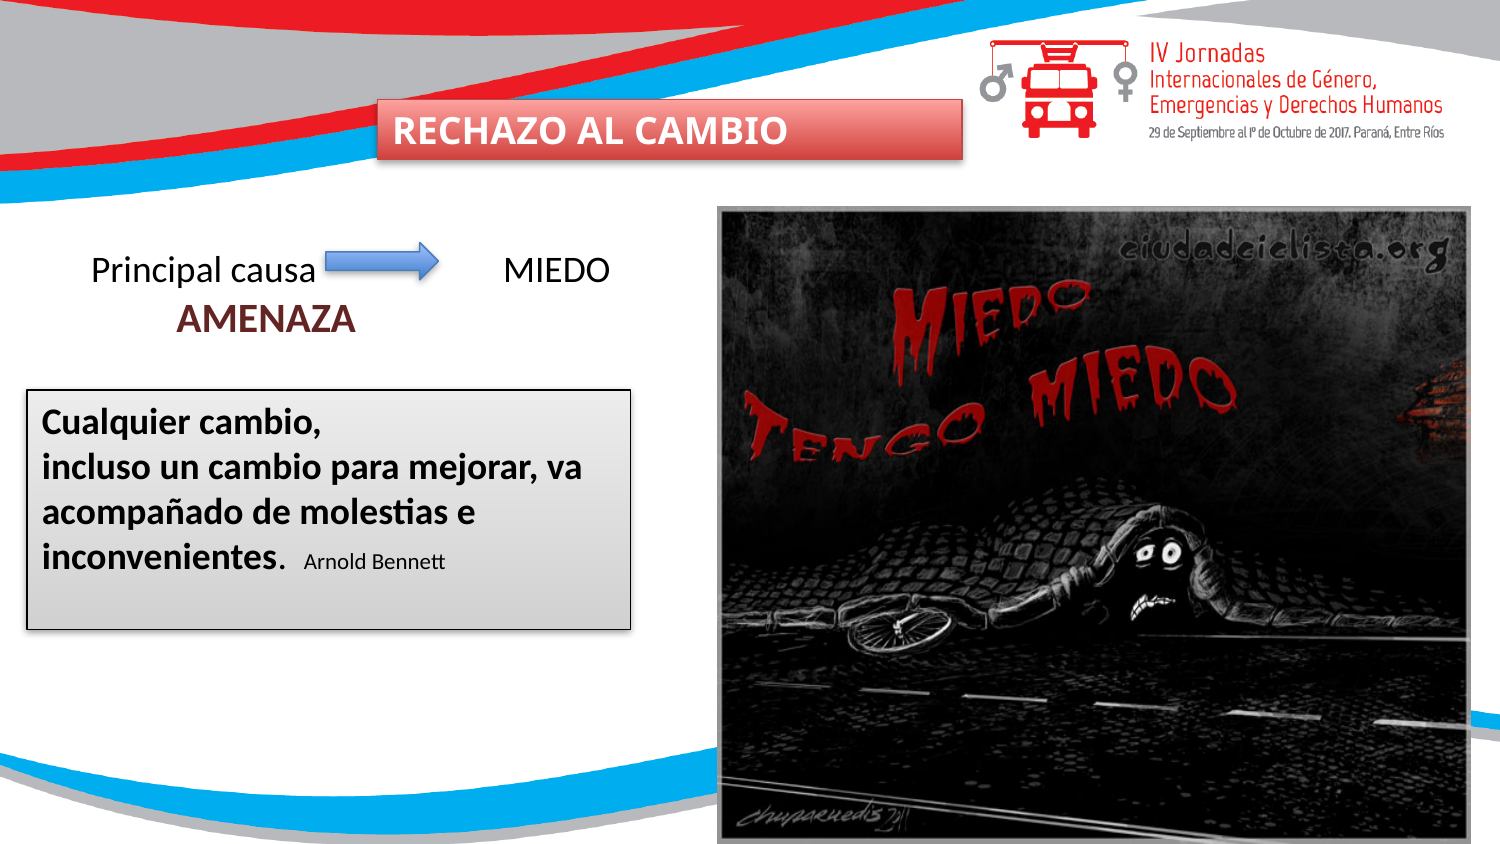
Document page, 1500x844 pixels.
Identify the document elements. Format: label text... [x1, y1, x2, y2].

text_box Principal causa MIEDO AMENAZA [76, 237, 627, 348]
text_box [325, 241, 439, 281]
text_box Cualquier cambio, incluso un cambio para mejorar, va acompañado de molestias e inconvenientes. Arnold Bennett [26, 389, 631, 630]
picture [0, 0, 962, 171]
picture [0, 0, 1500, 844]
text_box RECHAZO AL CAMBIO [377, 99, 963, 160]
